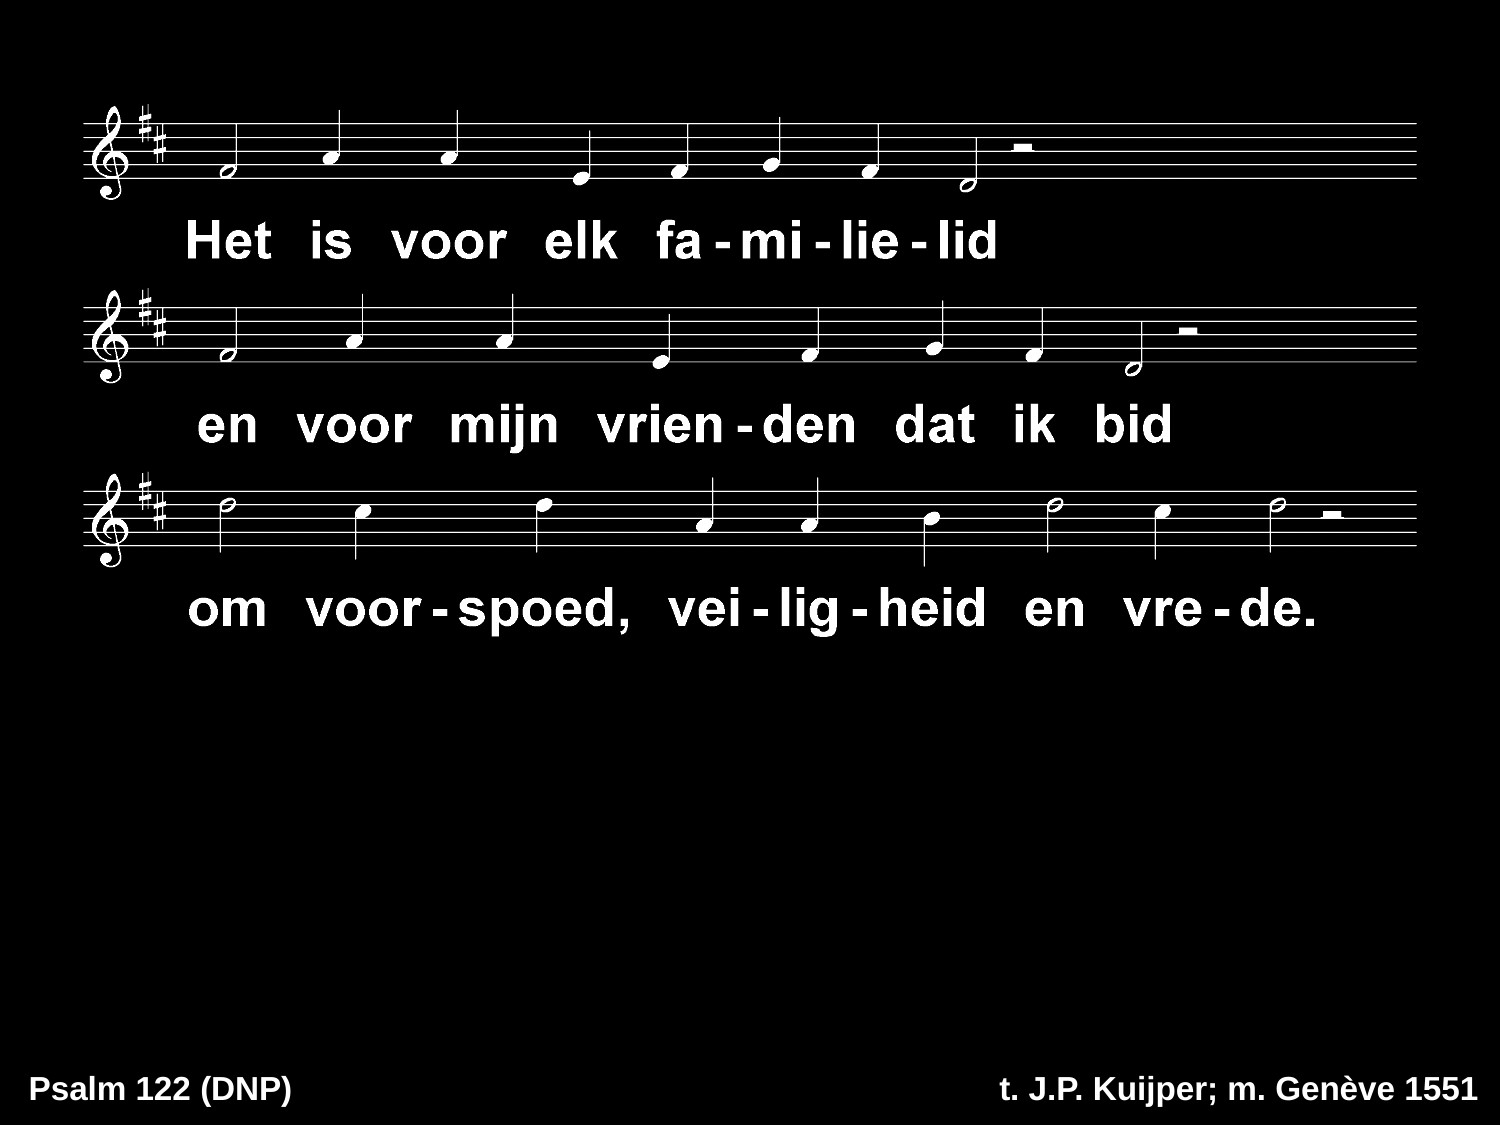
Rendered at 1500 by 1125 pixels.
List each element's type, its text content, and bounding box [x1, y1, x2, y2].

picture [83, 103, 1417, 637]
text_box Psalm 122 (DNP) t. J.P. Kuijper; m. Genève 1551 [13, 1059, 1495, 1115]
